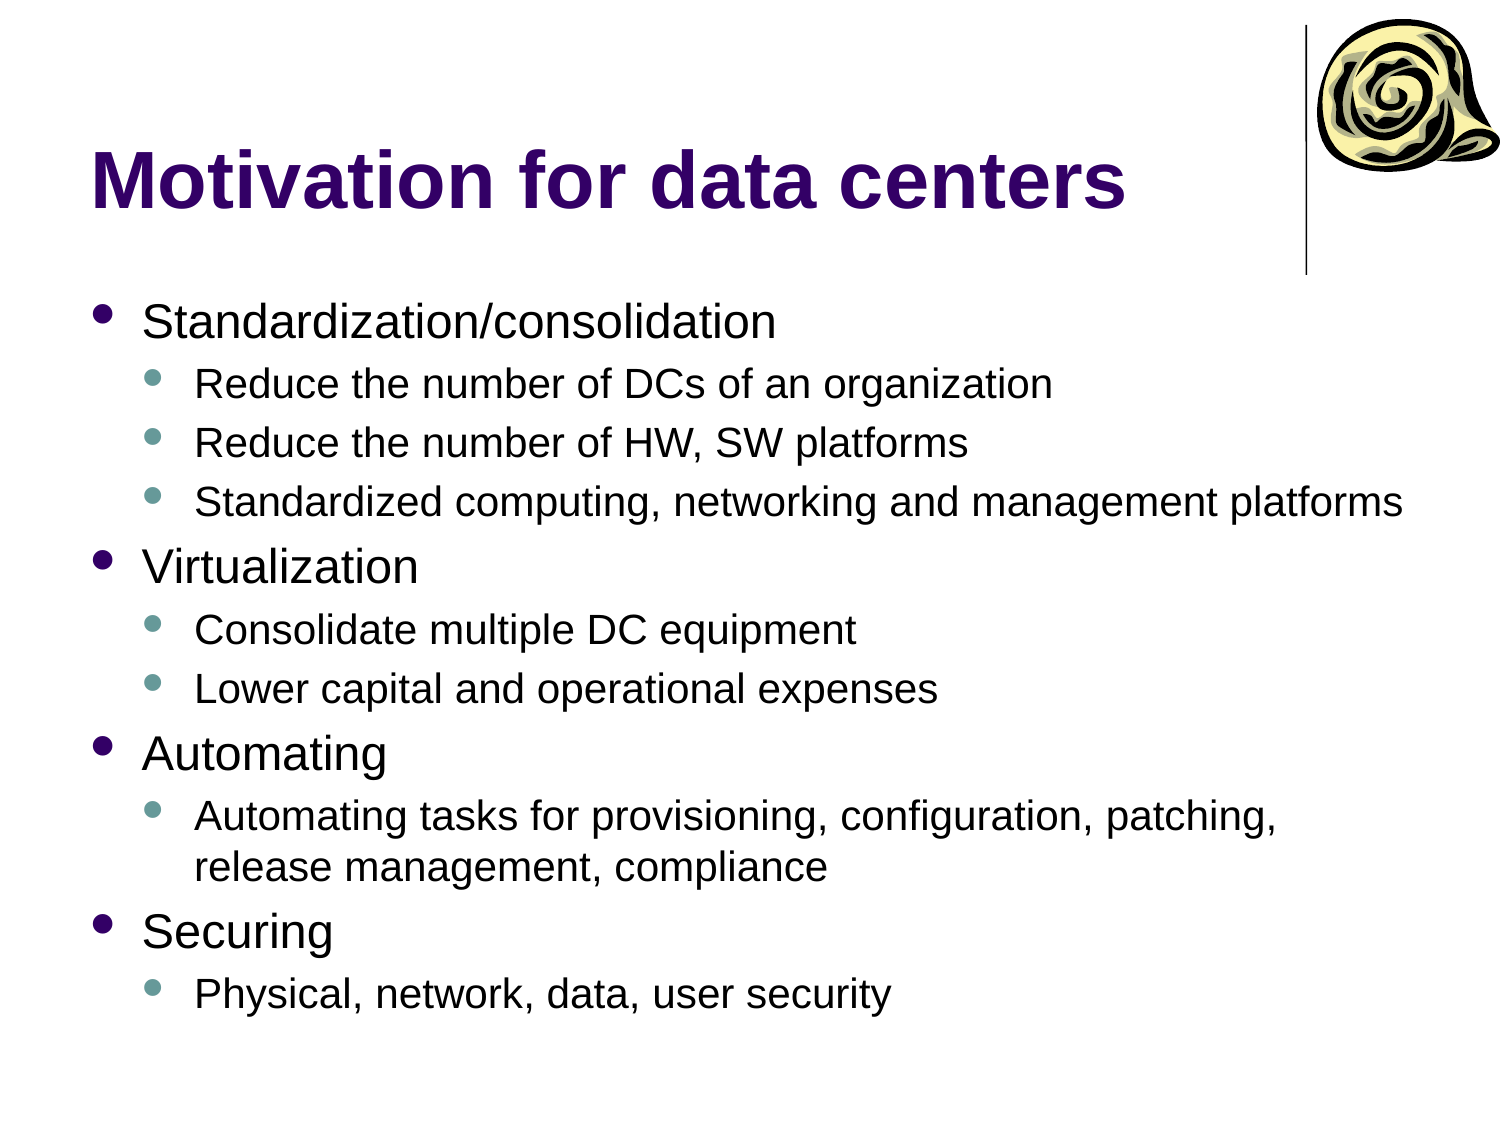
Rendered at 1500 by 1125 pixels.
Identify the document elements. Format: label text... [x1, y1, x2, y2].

title Motivation for data centers [74, 19, 1313, 233]
list Standardization/consolidation Reduce the number of DCs of an organization Reduce the number of HW, SW platforms Standardized computing, networking and management platforms Virtualization Consolidate multiple DC equipment Lower capital and operational expenses Automating Automating tasks for provisioning, configuration, patching, release management, compliance Securing Physical, network, data, user security [74, 281, 1426, 1036]
